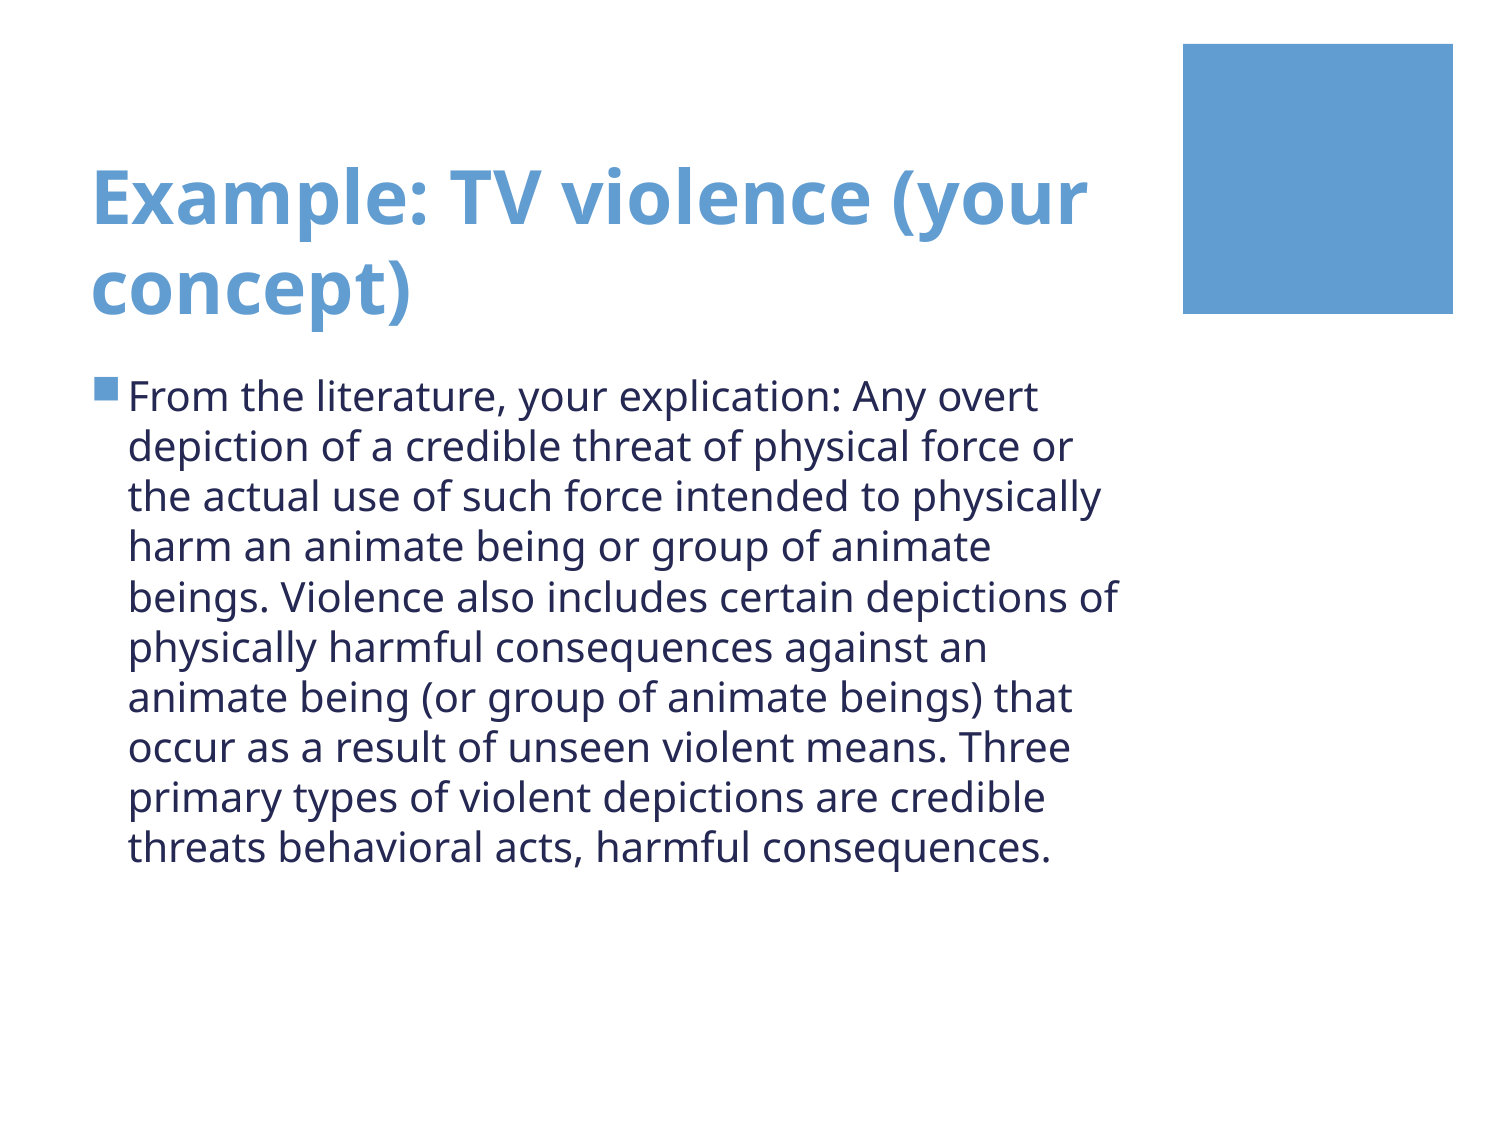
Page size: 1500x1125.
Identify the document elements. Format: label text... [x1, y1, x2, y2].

list From the literature, your explication: Any overt depiction of a credible threat of physical force or the actual use of such force intended to physically harm an animate being or group of animate beings. Violence also includes certain depictions of physically harmful consequences against an animate being (or group of animate beings) that occur as a result of unseen violent means. Three primary types of violent depictions are credible threats behavioral acts, harmful consequences. [75, 362, 1143, 1005]
title Example: TV violence (your concept) [75, 149, 1143, 338]
